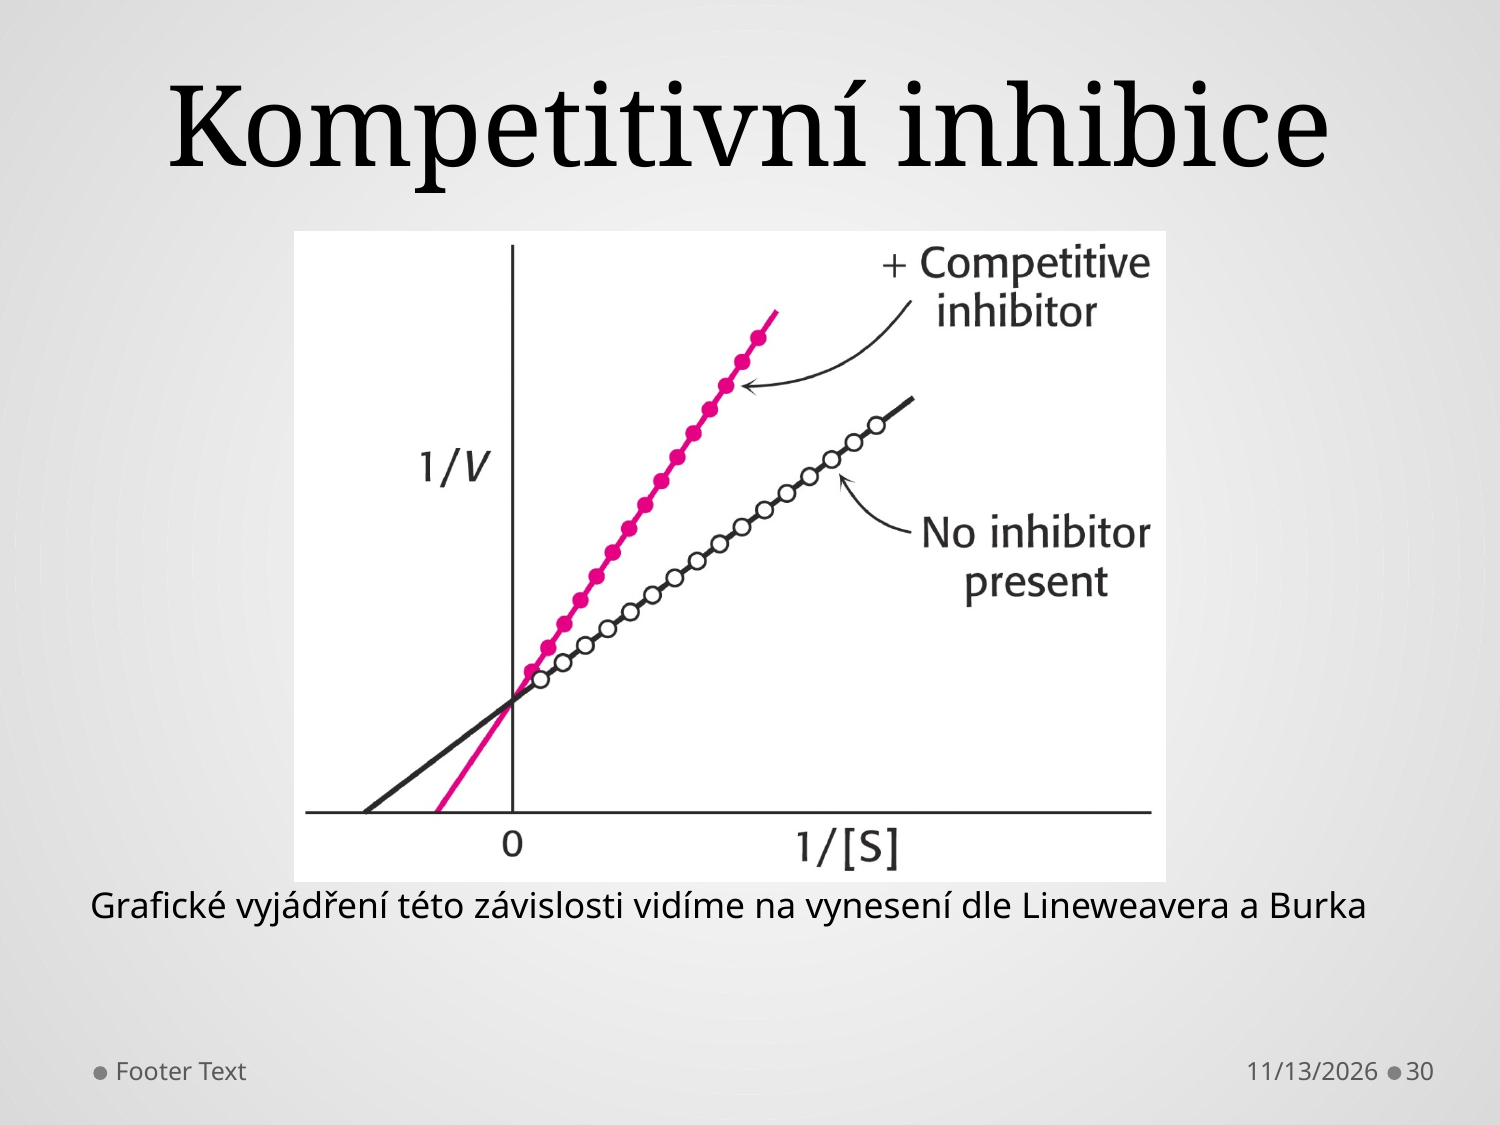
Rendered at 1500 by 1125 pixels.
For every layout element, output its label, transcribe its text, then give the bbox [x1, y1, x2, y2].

list Grafické vyjádření této závislosti vidíme na vynesení dle Lineweavera a Burka [75, 208, 1425, 1035]
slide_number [1043, 1042, 1386, 1103]
footer Footer Text [108, 1042, 576, 1103]
title Kompetitivní inhibice [75, 0, 1425, 197]
picture [294, 231, 1166, 882]
slide_number 30 [1401, 1042, 1494, 1103]
